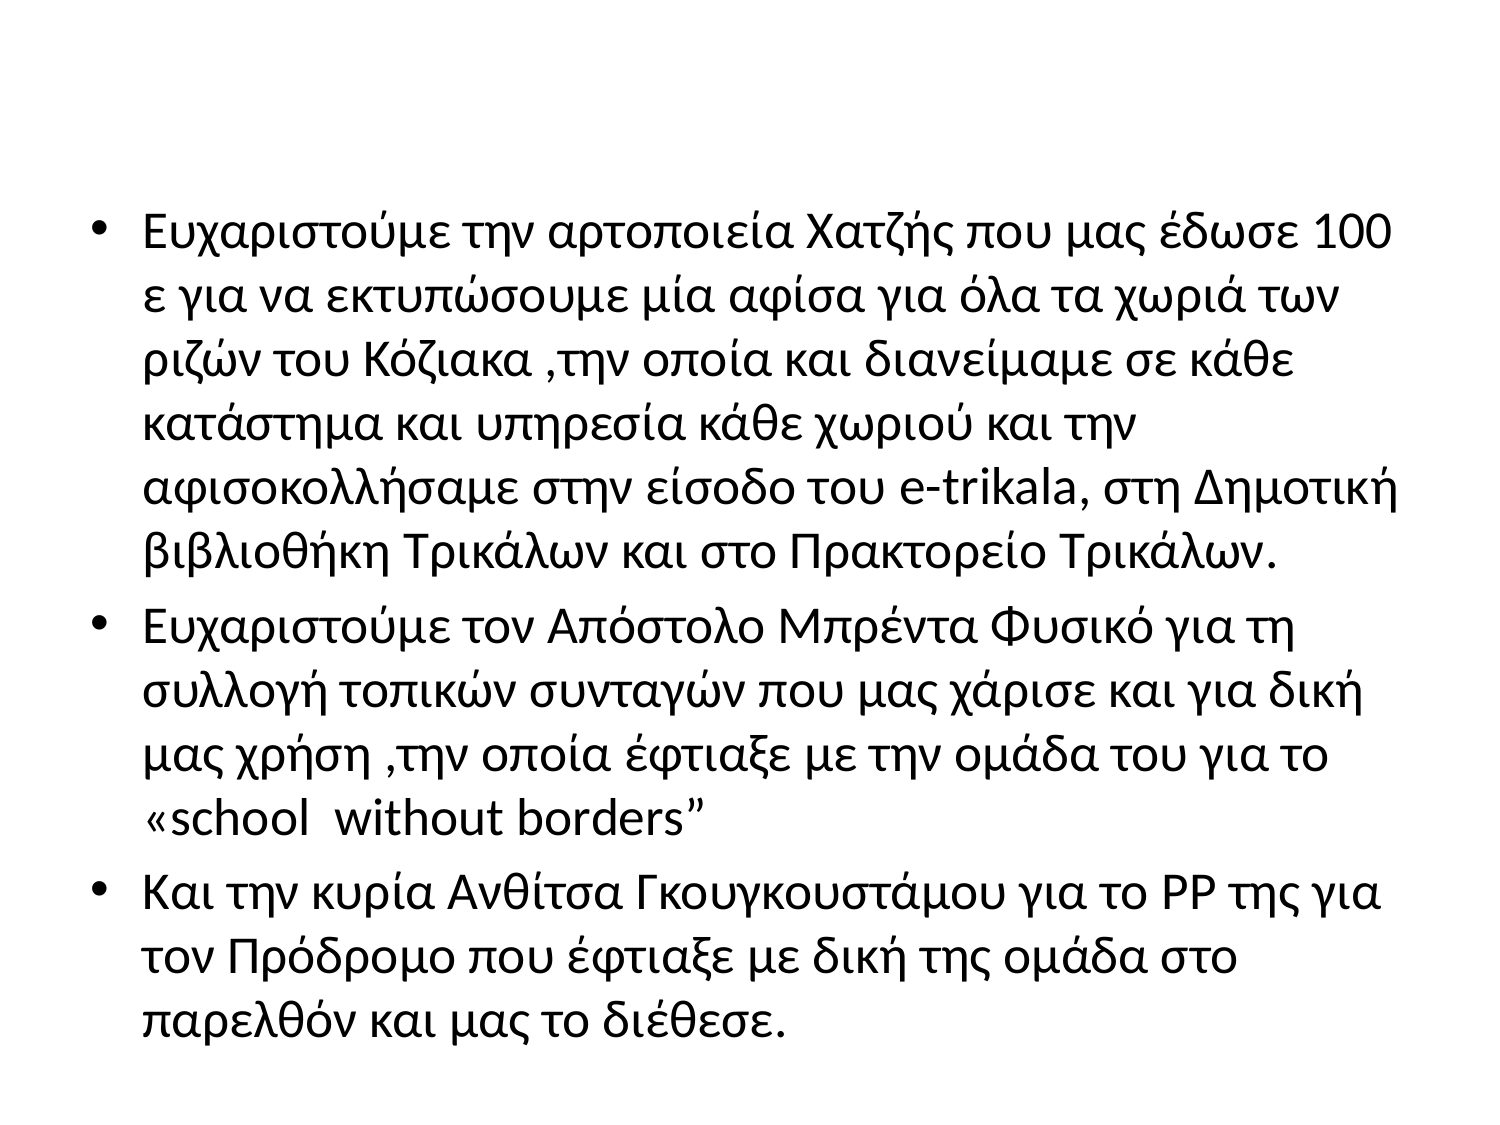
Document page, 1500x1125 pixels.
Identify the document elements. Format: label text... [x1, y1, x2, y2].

list Ευχαριστούμε την αρτοποιεία Χατζής που μας έδωσε 100 ε για να εκτυπώσουμε μία αφίσα για όλα τα χωριά των ριζών του Κόζιακα ,την οποία και διανείμαμε σε κάθε κατάστημα και υπηρεσία κάθε χωριού και την αφισοκολλήσαμε στην είσοδο του e-trikala, στη Δημοτική βιβλιοθήκη Τρικάλων και στο Πρακτορείο Τρικάλων. Ευχαριστούμε τον Απόστολο Μπρέντα Φυσικό για τη συλλογή τοπικών συνταγών που μας χάρισε και για δική μας χρήση ,την οποία έφτιαξε με την ομάδα του για το «school without borders” Και την κυρία Ανθίτσα Γκουγκουστάμου για το PP της για τον Πρόδρομο που έφτιαξε με δική της ομάδα στο παρελθόν και μας το διέθεσε. [75, 187, 1425, 1079]
